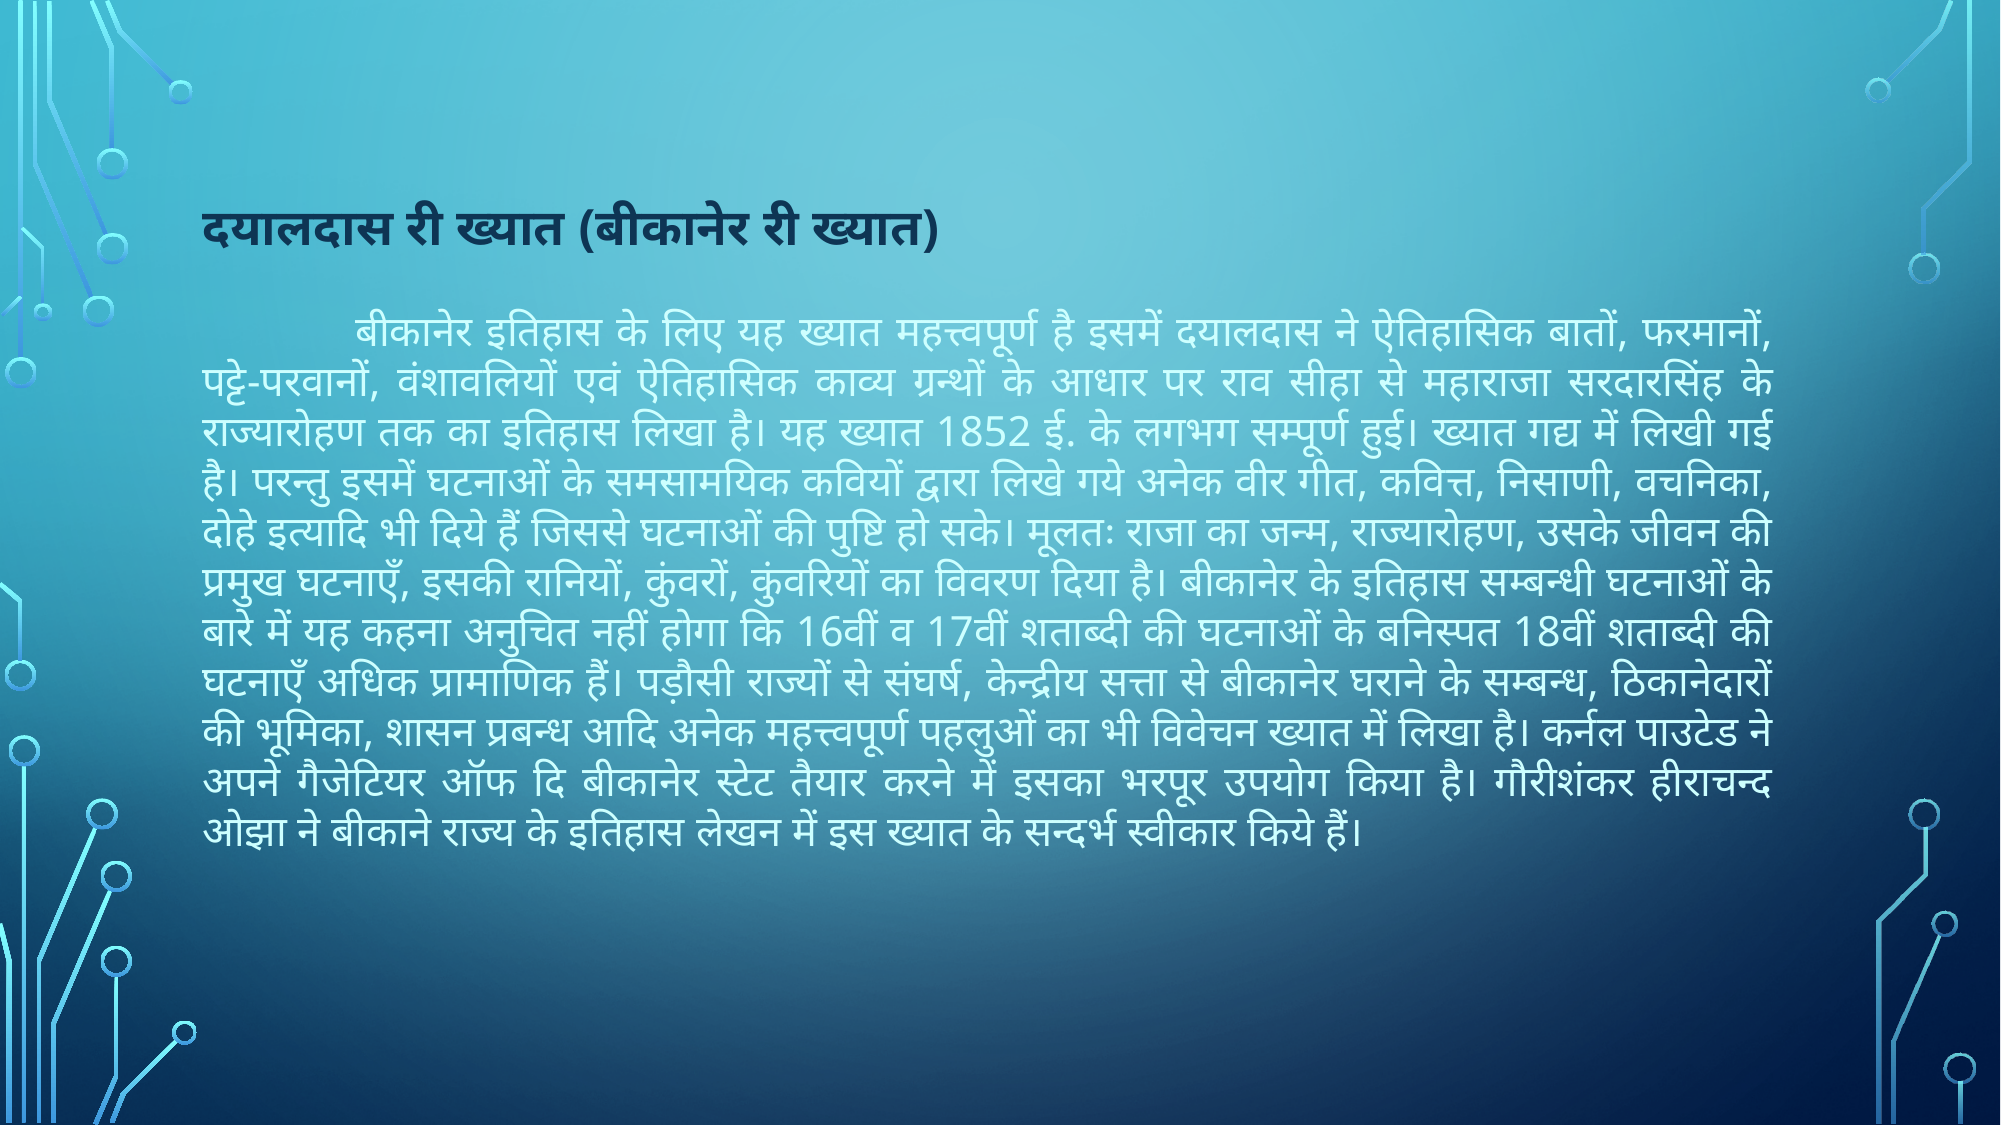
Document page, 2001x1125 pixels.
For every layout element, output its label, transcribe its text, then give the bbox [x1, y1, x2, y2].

text_box दयालदास री ख्यात (बीकानेर री ख्यात) बीकानेर इतिहास के लिए यह ख्यात महत्त्वपूर्ण है इसमें दयालदास ने ऐतिहासिक बातों, फरमानों, पट्टे-परवानों, वंशावलियों एवं ऐतिहासिक काव्य ग्रन्थों के आधार पर राव सीहा से महाराजा सरदारसिंह के राज्यारोहण तक का इतिहास लिखा है। यह ख्यात 1852 ई. के लगभग सम्पूर्ण हुई। ख्यात गद्य में लिखी गई है। परन्तु इसमें घटनाओं के समसामयिक कवियों द्वारा लिखे गये अनेक वीर गीत, कवित्त, निसाणी, वचनिका, दोहे इत्यादि भी दिये हैं जिससे घटनाओं की पुष्टि हो सके। मूलतः राजा का जन्म, राज्यारोहण, उसके जीवन की प्रमुख घटनाएँ, इसकी रानियों, कुंवरों, कुंवरियों का विवरण दिया है। बीकानेर के इतिहास सम्बन्धी घटनाओं के बारे में यह कहना अनुचित नहीं होगा कि 16वीं व 17वीं शताब्दी की घटनाओं के बनिस्पत 18वीं शताब्दी की घटनाएँ अधिक प्रामाणिक हैं। पड़ौसी राज्यों से संघर्ष, केन्द्रीय सत्ता से बीकानेर घराने के सम्बन्ध, ठिकानेदारों की भूमिका, शासन प्रबन्ध आदि अनेक महत्त्वपूर्ण पहलुओं का भी विवेचन ख्यात में लिखा है। कर्नल पाउटेड ने अपने गैजेटियर ऑफ दि बीकानेर स्टेट तैयार करने में इसका भरपूर उपयोग किया है। गौरीशंकर हीराचन्द ओझा ने बीकाने राज्य के इतिहास लेखन में इस ख्यात के सन्दर्भ स्वीकार किये हैं। [187, 187, 1788, 913]
